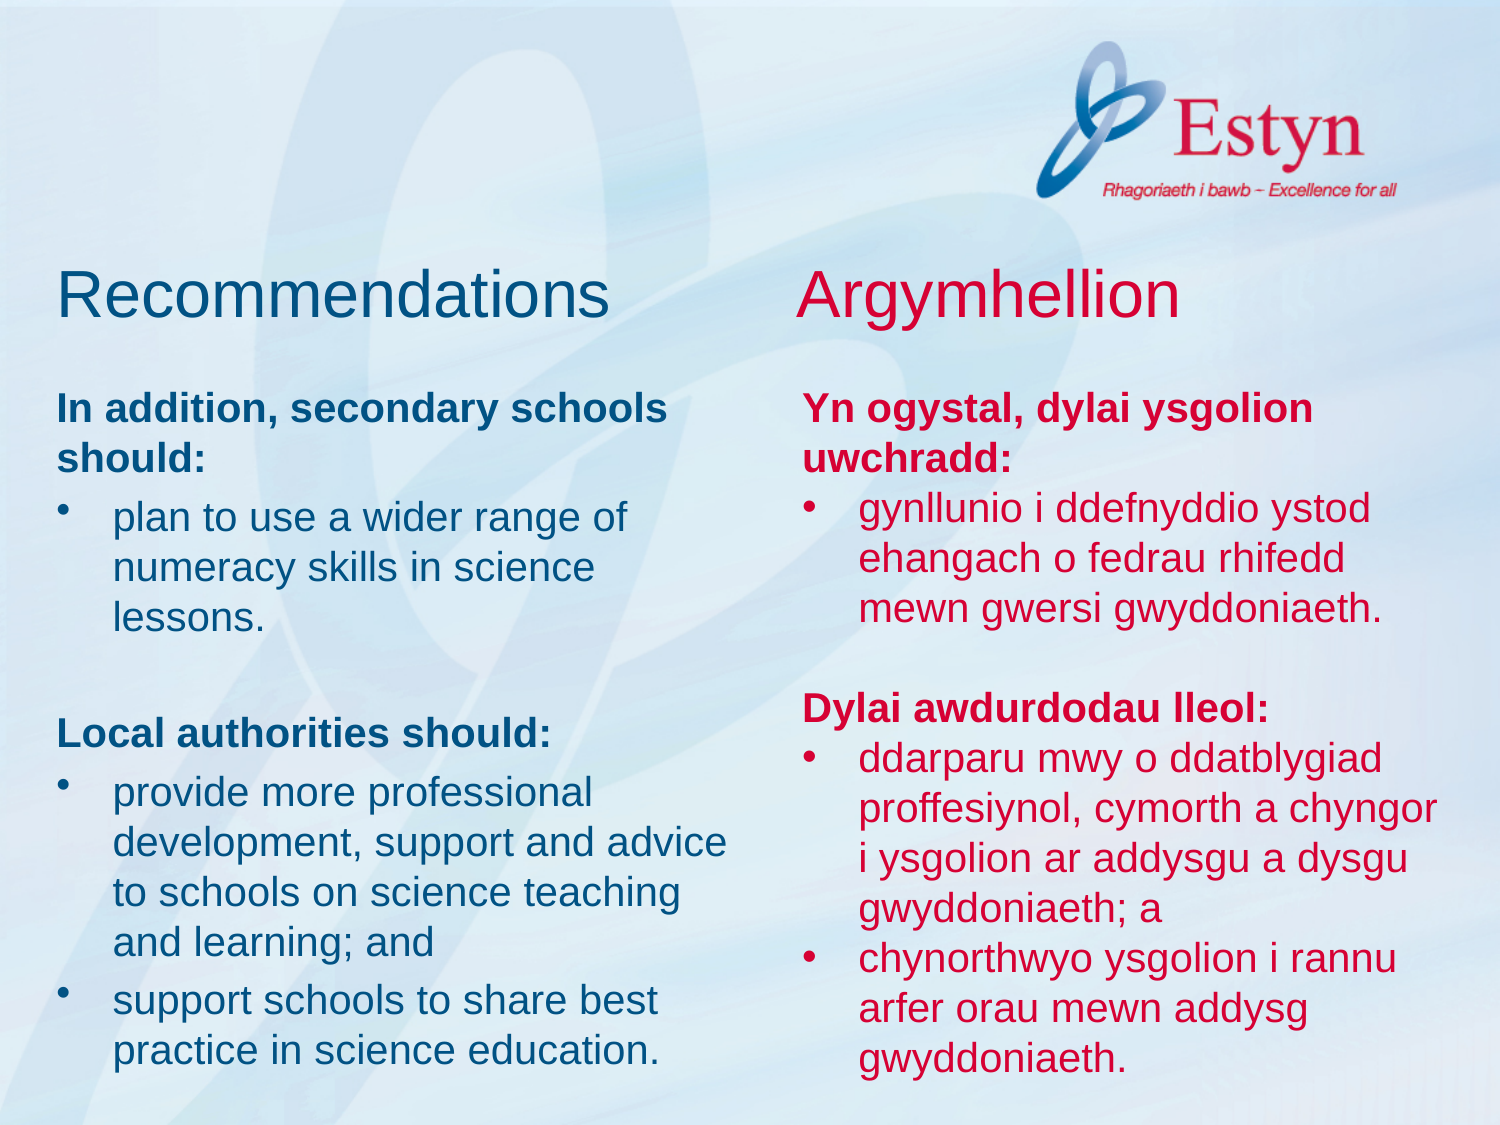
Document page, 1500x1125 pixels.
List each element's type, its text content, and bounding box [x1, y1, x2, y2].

list In addition, secondary schools should: plan to use a wider range of numeracy skills in science lessons. Local authorities should: provide more professional development, support and advice to schools on science teaching and learning; and support schools to share best practice in science education. [41, 373, 774, 1120]
text_box Yn ogystal, dylai ysgolion uwchradd: gynllunio i ddefnyddio ystod ehangach o fedrau rhifedd mewn gwersi gwyddoniaeth. Dylai awdurdodau lleol: ddarparu mwy o ddatblygiad proffesiynol, cymorth a chyngor i ysgolion ar addysgu a dysgu gwyddoniaeth; a chynorthwyo ysgolion i rannu arfer orau mewn addysg gwyddoniaeth. [787, 373, 1473, 1089]
title Recommendations Argymhellion [41, 231, 1317, 350]
picture [0, 0, 1500, 1125]
